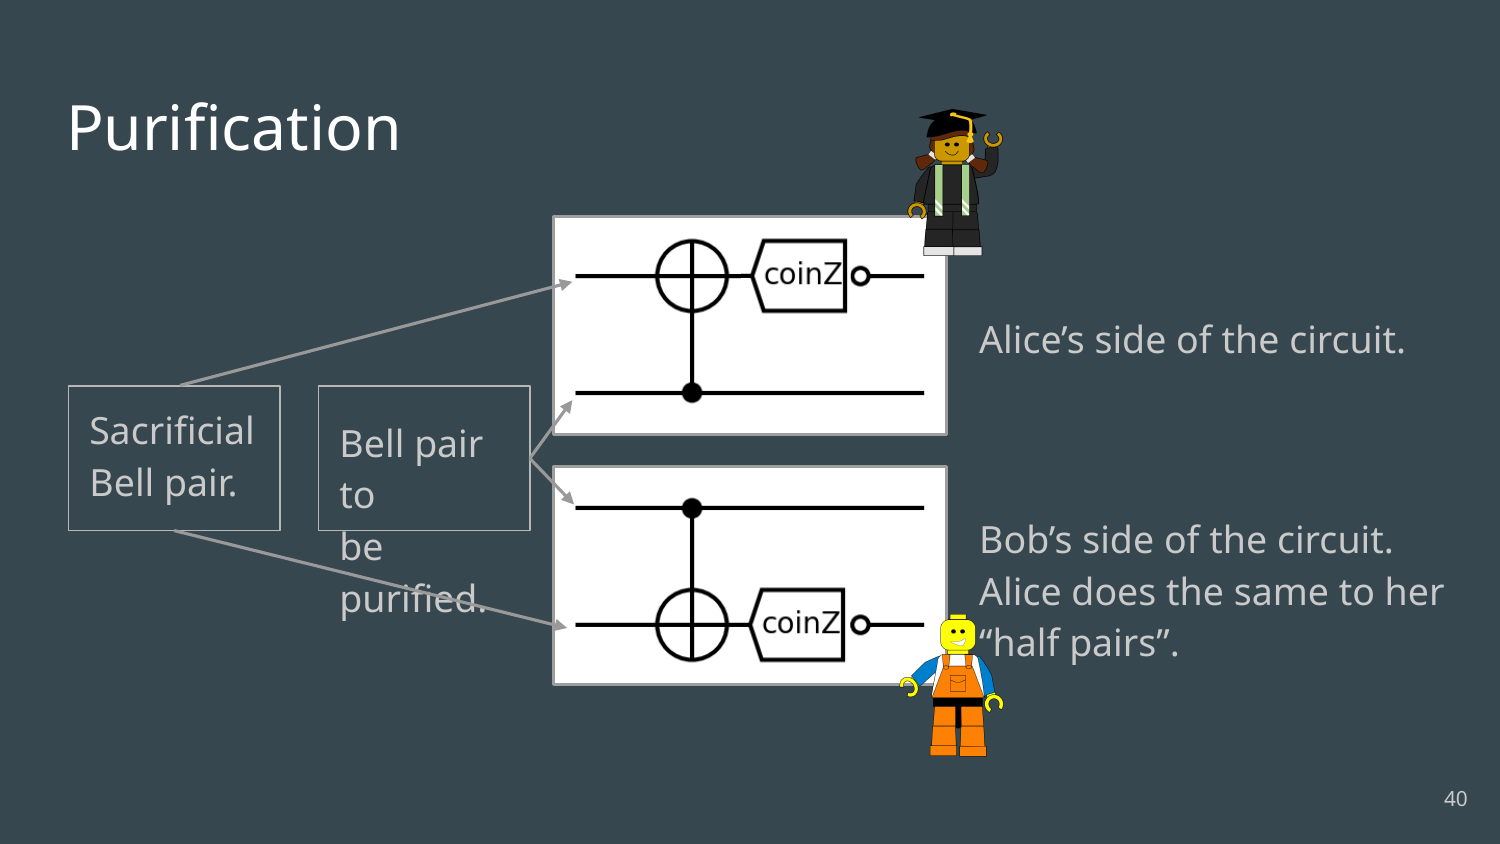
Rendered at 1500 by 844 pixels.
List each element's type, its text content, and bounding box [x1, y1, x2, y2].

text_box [529, 399, 573, 457]
picture [554, 467, 1033, 767]
text_box [68, 386, 280, 531]
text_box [179, 281, 573, 386]
title Purification [51, 72, 1449, 167]
list Bell pair to be purified. [324, 397, 536, 528]
list Sacrificial Bell pair. [74, 385, 286, 527]
slide_number ‹#› [1392, 767, 1483, 833]
list Bob’s side of the circuit. Alice does the same to her “half pairs”. [964, 494, 1466, 682]
picture [554, 108, 1063, 434]
list Alice’s side of the circuit. [964, 294, 1466, 482]
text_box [529, 458, 575, 505]
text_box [173, 530, 568, 629]
text_box [318, 394, 530, 528]
